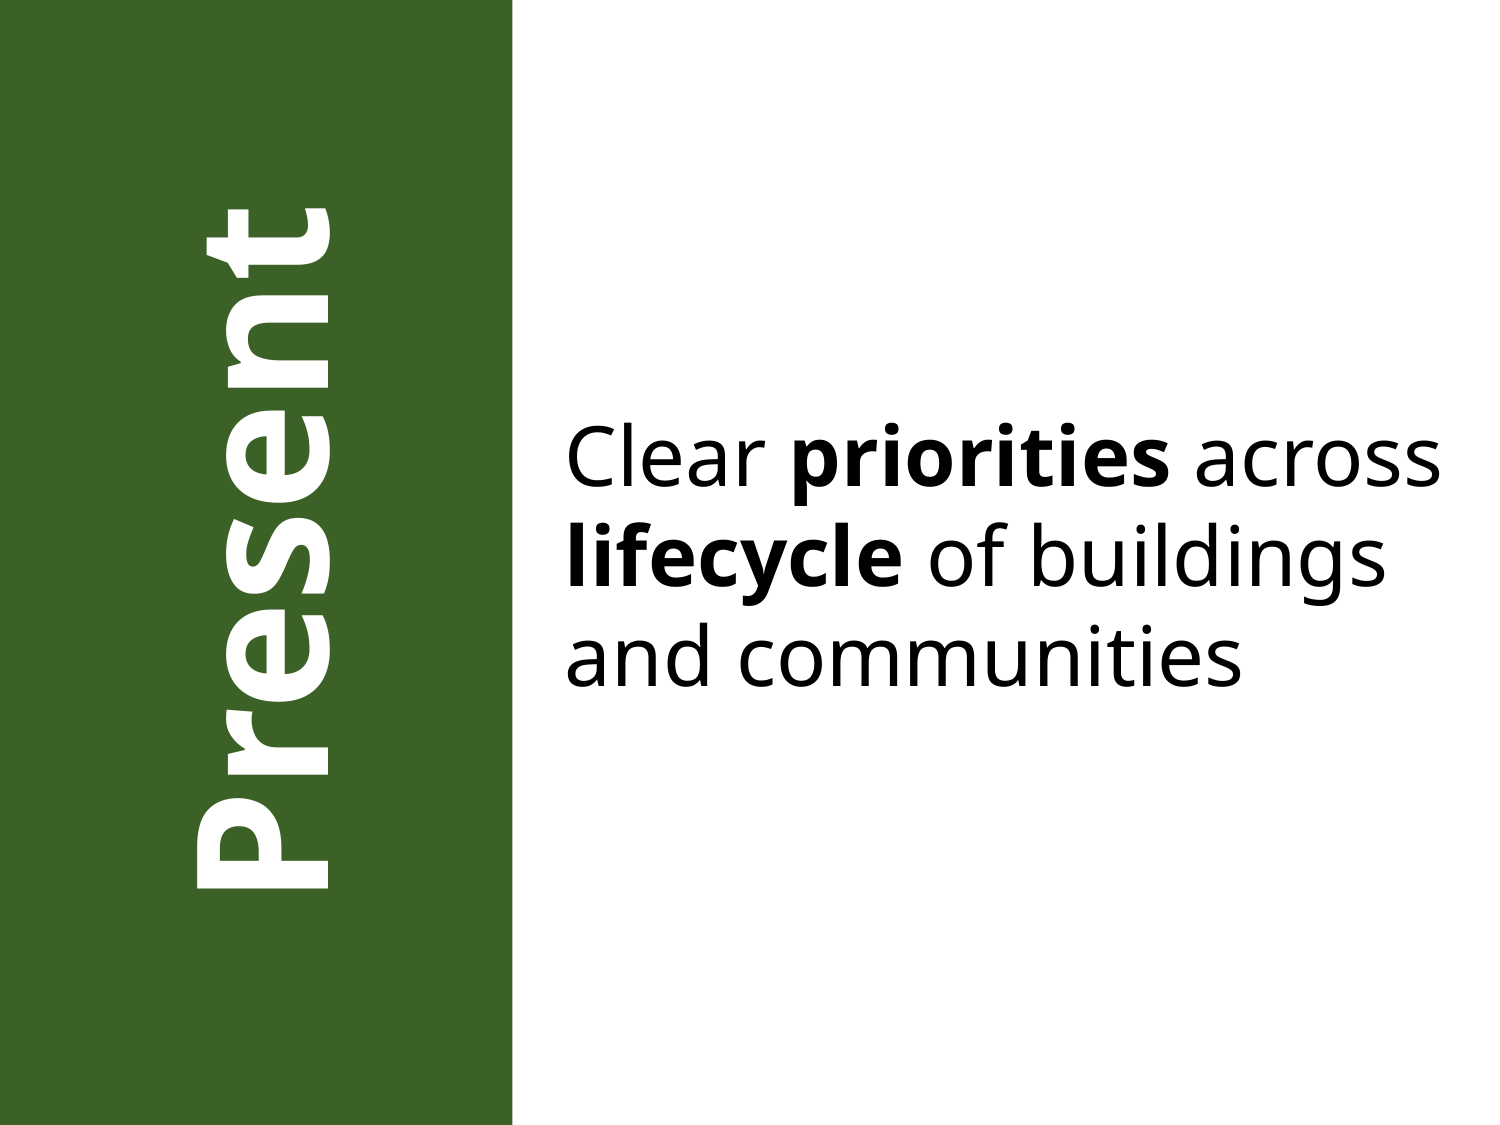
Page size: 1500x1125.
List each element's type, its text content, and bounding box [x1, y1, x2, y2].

text_box Clear priorities across lifecycle of buildings and communities [549, 395, 1475, 711]
text_box Present [137, 50, 373, 1059]
text_box [0, 0, 513, 1125]
